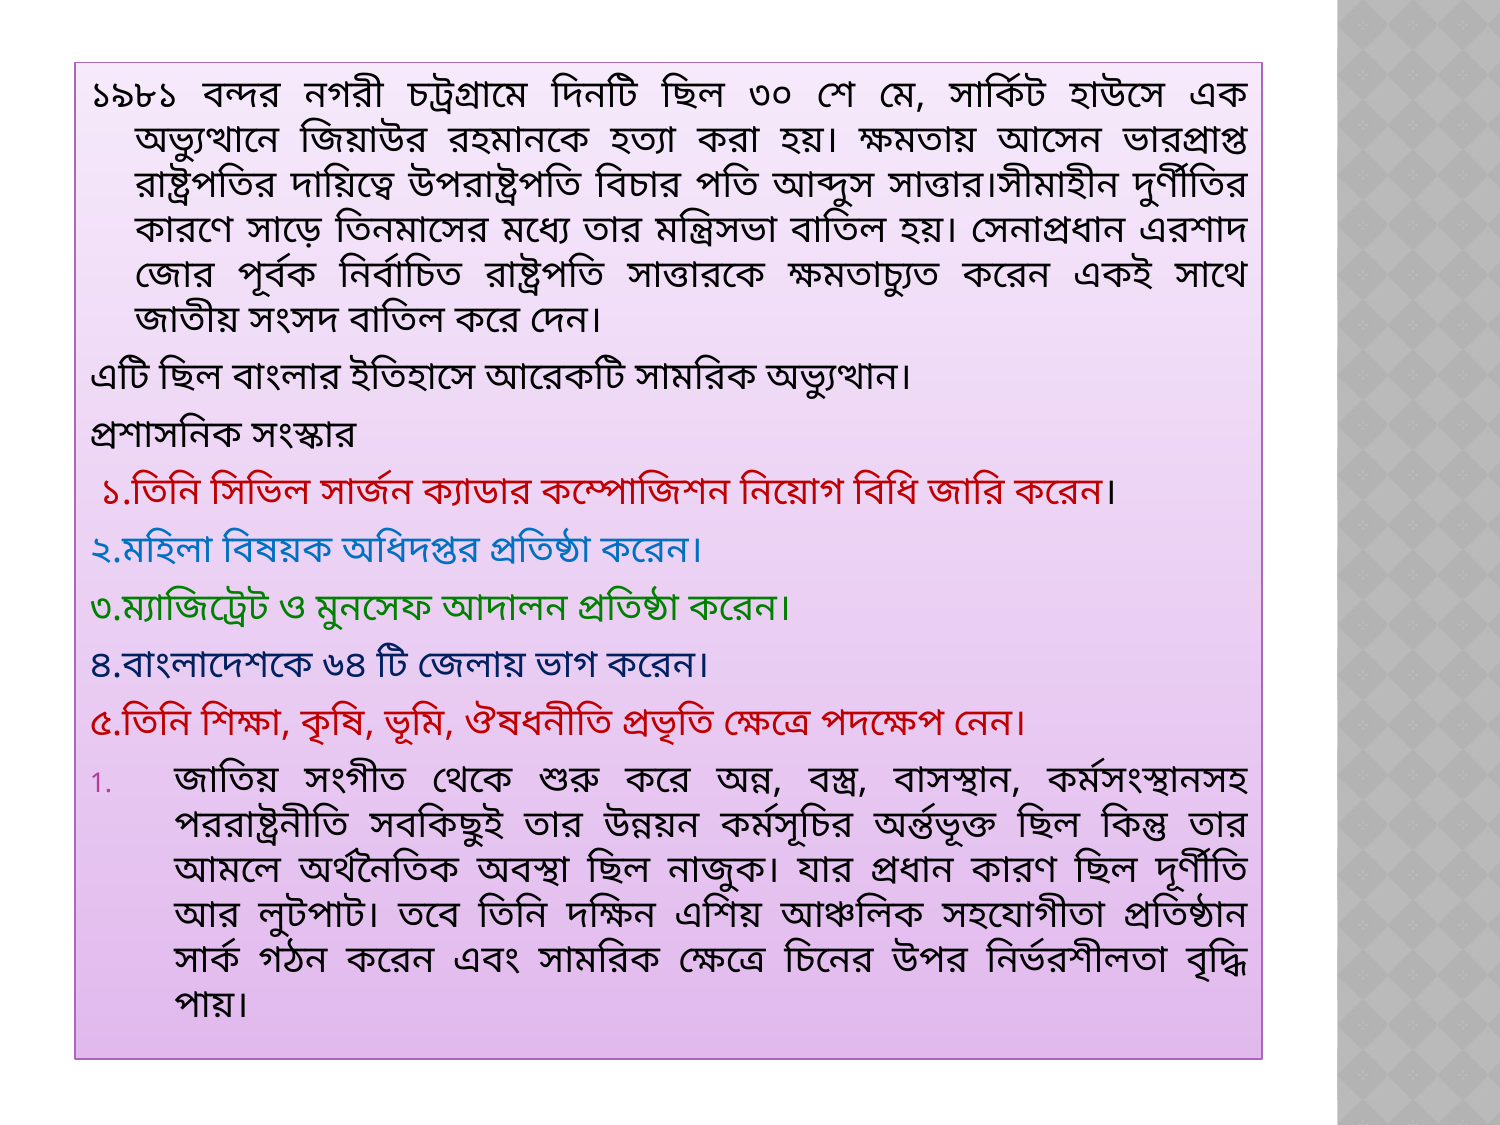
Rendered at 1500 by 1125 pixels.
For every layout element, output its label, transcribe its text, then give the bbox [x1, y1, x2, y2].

list ১৯৮১ বন্দর নগরী চট্রগ্রামে দিনটি ছিল ৩০ শে মে, সার্কিট হাউসে এক অভ্যুত্থানে জিয়াউর রহমানকে হত্যা করা হয়। ক্ষমতায় আসেন ভারপ্রাপ্ত রাষ্ট্রপতির দায়িত্বে উপরাষ্ট্রপতি বিচার পতি আব্দুস সাত্তার।সীমাহীন দুর্ণীতির কারণে সাড়ে তিনমাসের মধ্যে তার মন্ত্রিসভা বাতিল হয়। সেনাপ্রধান এরশাদ জোর পূর্বক নির্বাচিত রাষ্ট্রপতি সাত্তারকে ক্ষমতাচ্যুত করেন একই সাথে জাতীয় সংসদ বাতিল করে দেন। এটি ছিল বাংলার ইতিহাসে আরেকটি সামরিক অভ্যুত্থান। প্রশাসনিক সংস্কার ১.তিনি সিভিল সার্জন ক্যাডার কম্পোজিশন নিয়োগ বিধি জারি করেন। ২.মহিলা বিষয়ক অধিদপ্তর প্রতিষ্ঠা করেন। ৩.ম্যাজিট্রেট ও মুনসেফ আদালন প্রতিষ্ঠা করেন। ৪.বাংলাদেশকে ৬৪ টি জেলায় ভাগ করেন। ৫.তিনি শিক্ষা, কৃষি, ভূমি, ঔষধনীতি প্রভৃতি ক্ষেত্রে পদক্ষেপ নেন। জাতিয় সংগীত থেকে শুরু করে অন্ন, বস্ত্র, বাসস্থান, কর্মসংস্থানসহ পররাষ্ট্রনীতি সবকিছুই তার উন্নয়ন কর্মসূচির অর্ন্তভূক্ত ছিল কিন্তু তার আমলে অর্থনৈতিক অবস্থা ছিল নাজুক। যার প্রধান কারণ ছিল দূর্ণীতি আর লুটপাট। তবে তিনি দক্ষিন এশিয় আঞ্চলিক সহযোগীতা প্রতিষ্ঠান সার্ক গঠন করেন এবং সামরিক ক্ষেত্রে চিনের উপর নির্ভরশীলতা বৃদ্ধি পায়। [74, 62, 1263, 1060]
